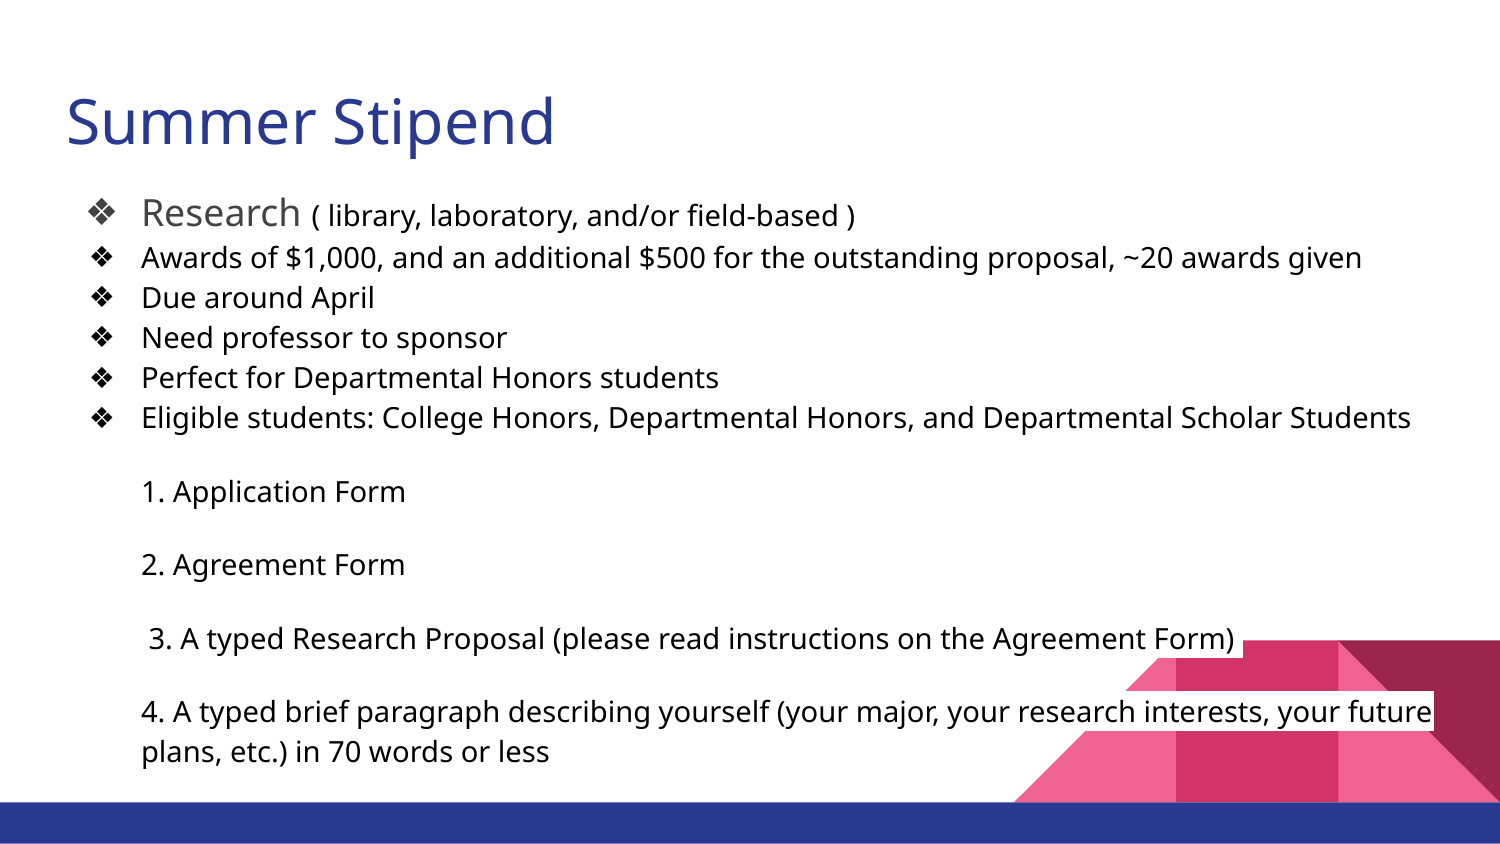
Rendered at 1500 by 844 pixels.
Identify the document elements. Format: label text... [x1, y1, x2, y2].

list Research ( library, laboratory, and/or field-based ) Awards of $1,000, and an additional $500 for the outstanding proposal, ~20 awards given Due around April Need professor to sponsor Perfect for Departmental Honors students Eligible students: College Honors, Departmental Honors, and Departmental Scholar Students 1. Application Form 2. Agreement Form 3. A typed Research Proposal (please read instructions on the Agreement Form) 4. A typed brief paragraph describing yourself (your major, your research interests, your future plans, etc.) in 70 words or less [51, 166, 1449, 715]
title Summer Stipend [51, 67, 1449, 166]
